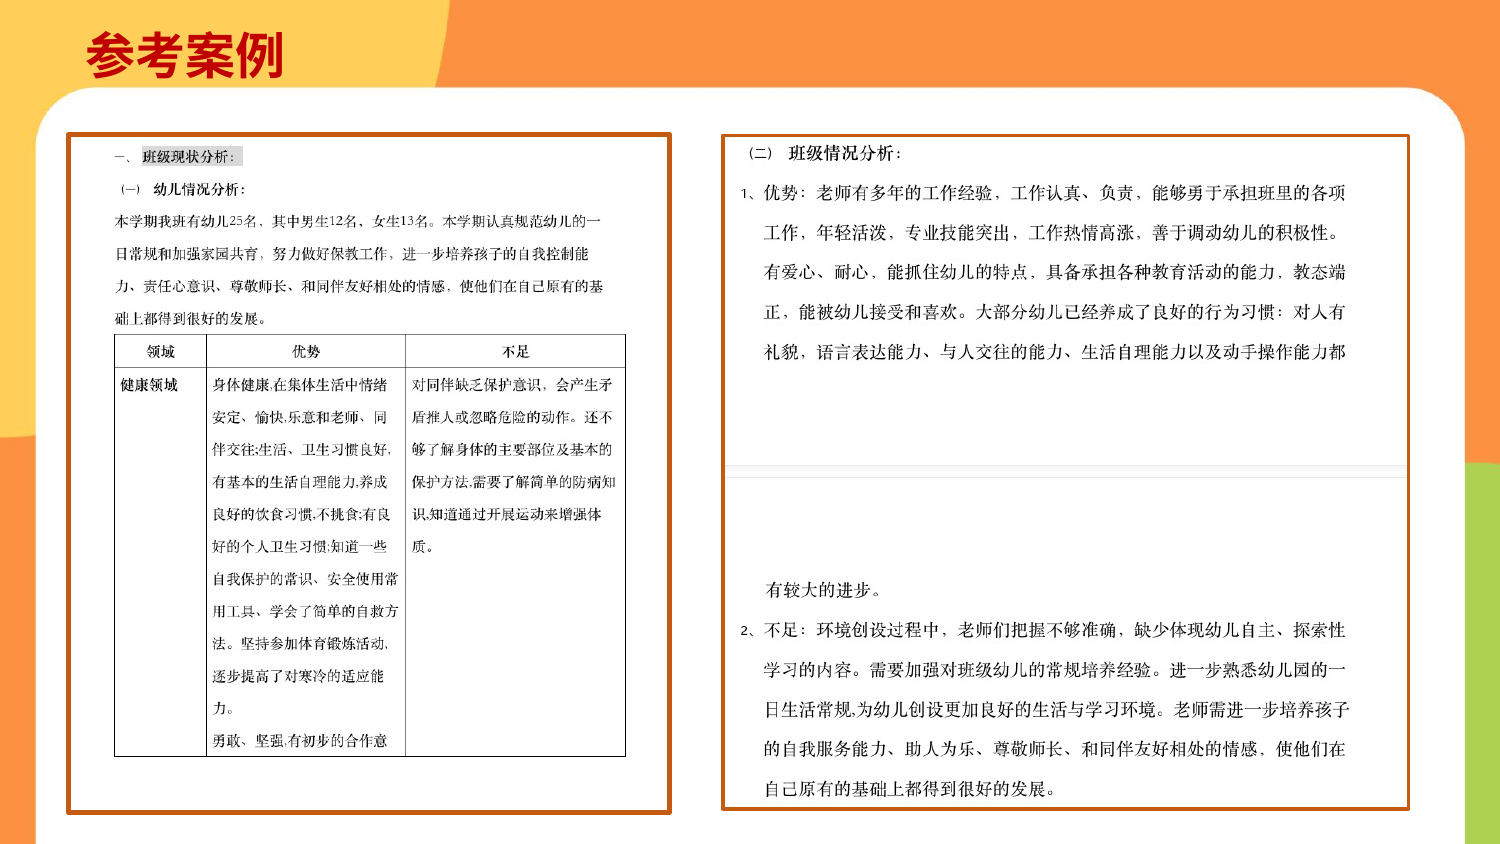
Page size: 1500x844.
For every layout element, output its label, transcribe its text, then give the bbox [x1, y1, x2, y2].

text_box 参考案例 [70, 16, 464, 92]
picture [0, 0, 1500, 844]
